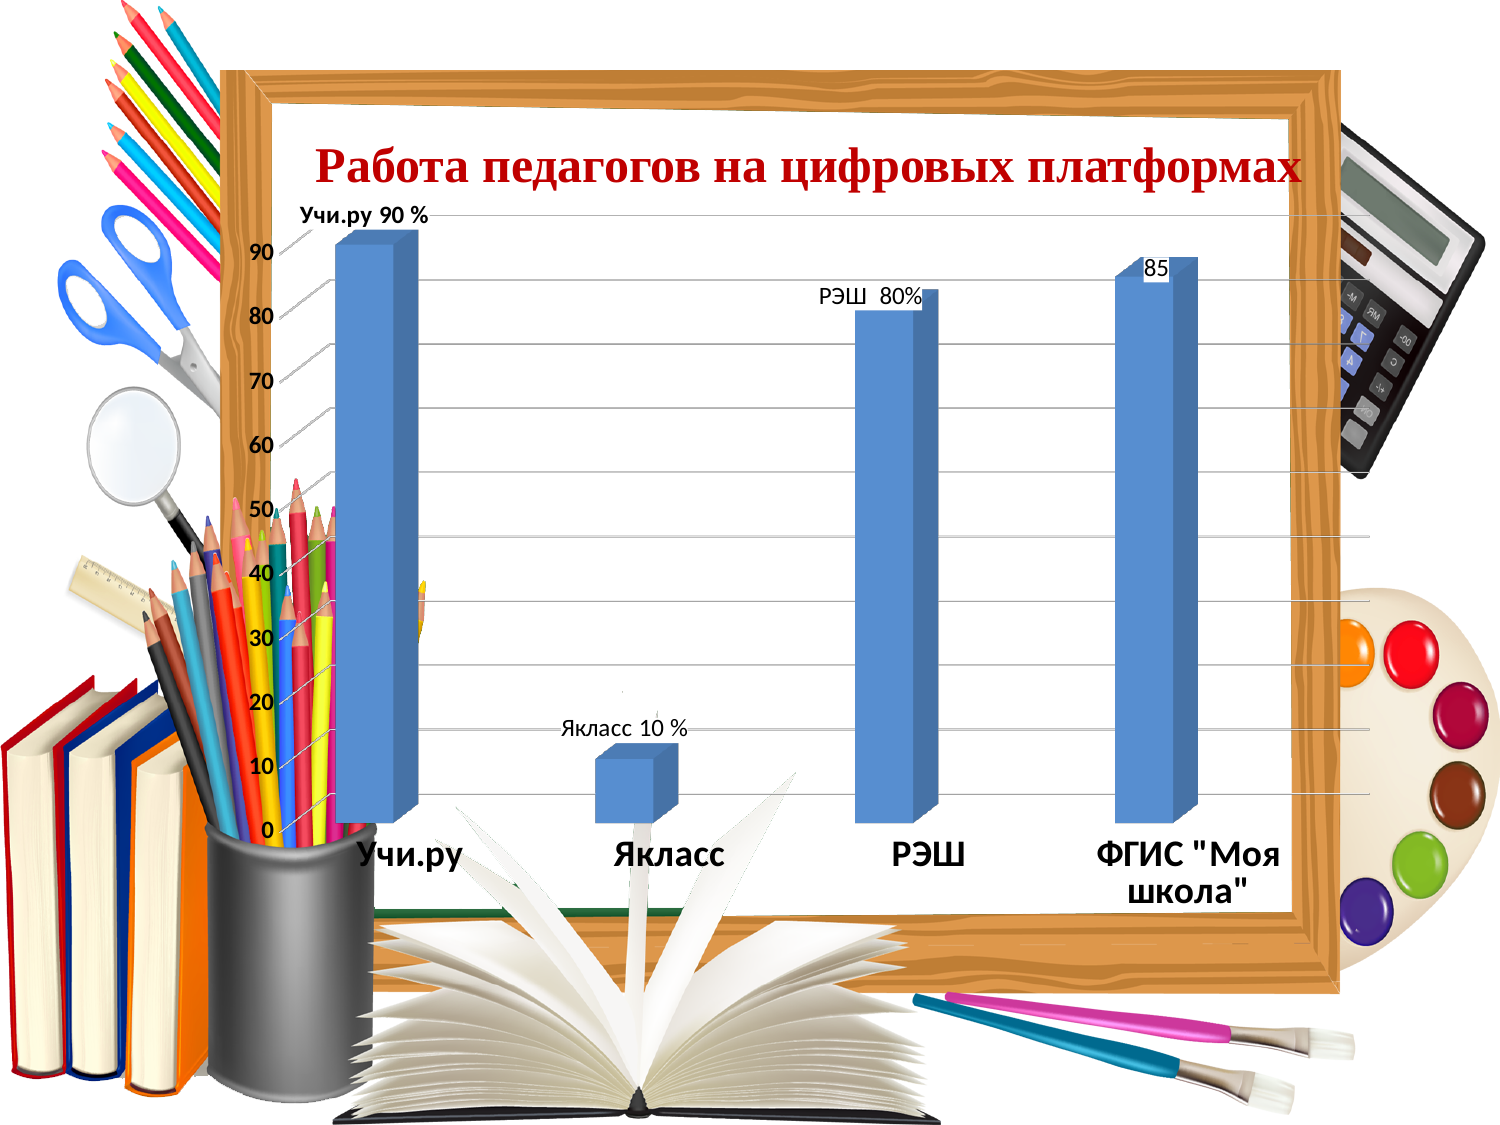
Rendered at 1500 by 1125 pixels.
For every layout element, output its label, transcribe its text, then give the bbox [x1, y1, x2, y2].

picture [0, 0, 1500, 1125]
chart [208, 200, 1410, 928]
text_box Работа педагогов на цифровых платформах [135, 125, 1483, 201]
